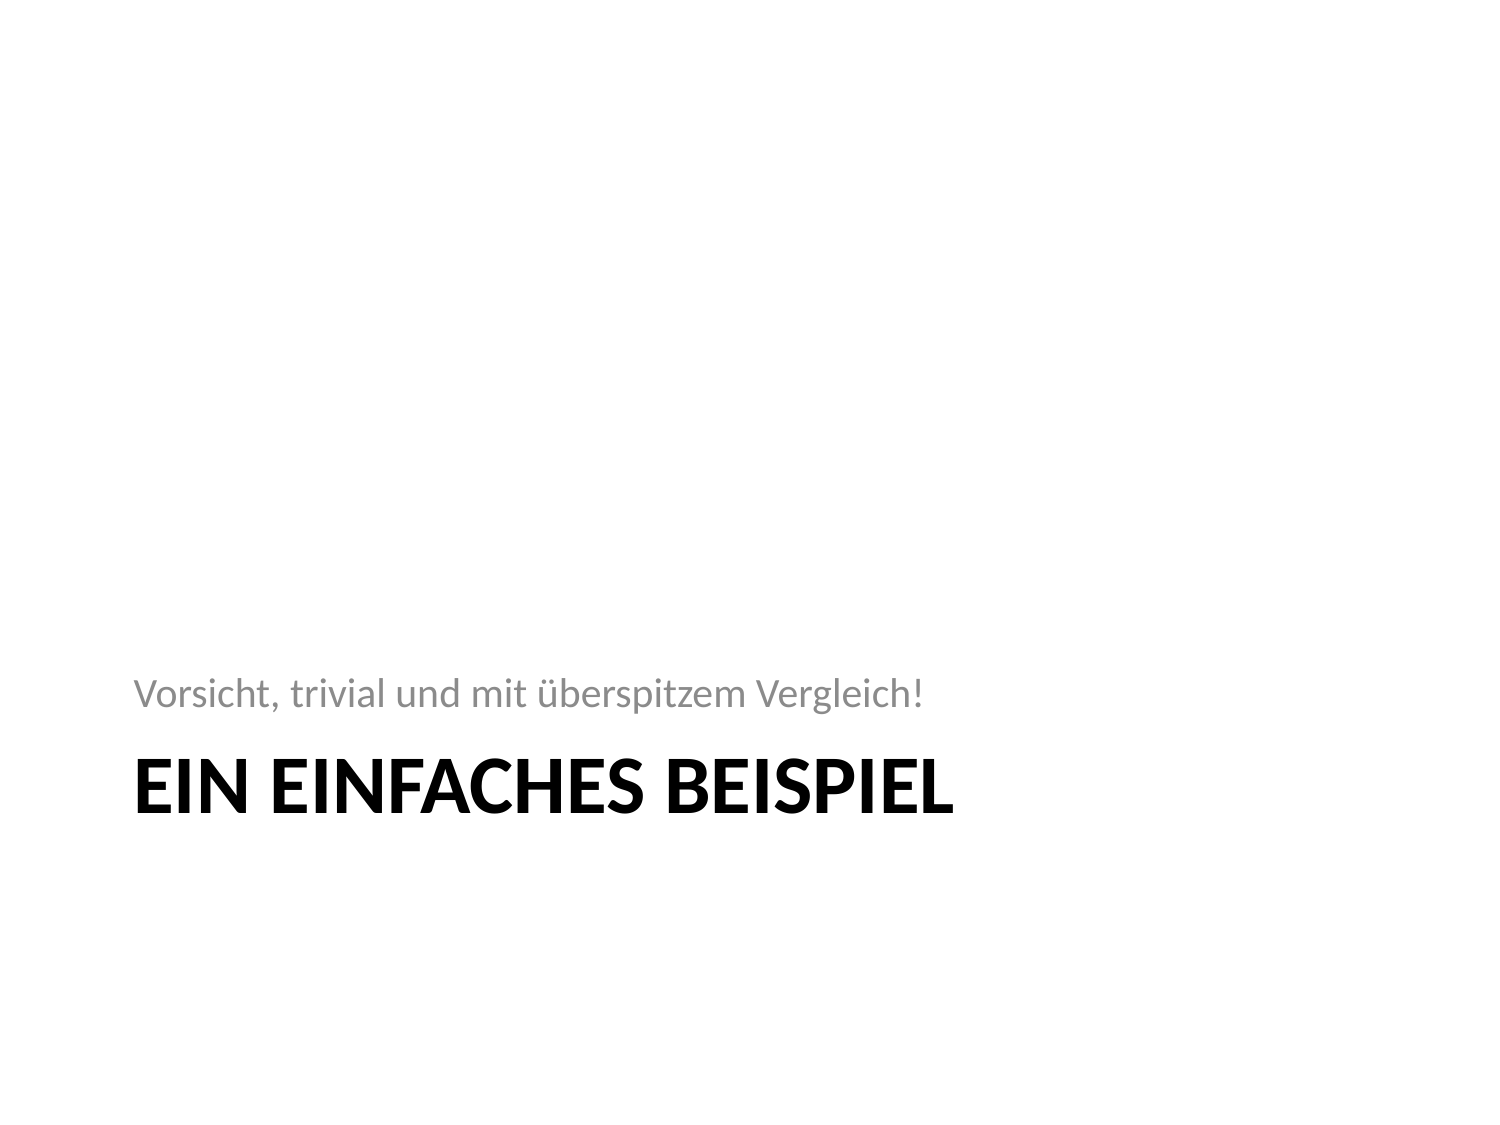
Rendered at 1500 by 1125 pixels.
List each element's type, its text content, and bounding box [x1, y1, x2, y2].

title Ein einfaches Beispiel [118, 723, 1394, 947]
list Vorsicht, trivial und mit überspitzem Vergleich! [118, 476, 1394, 723]
